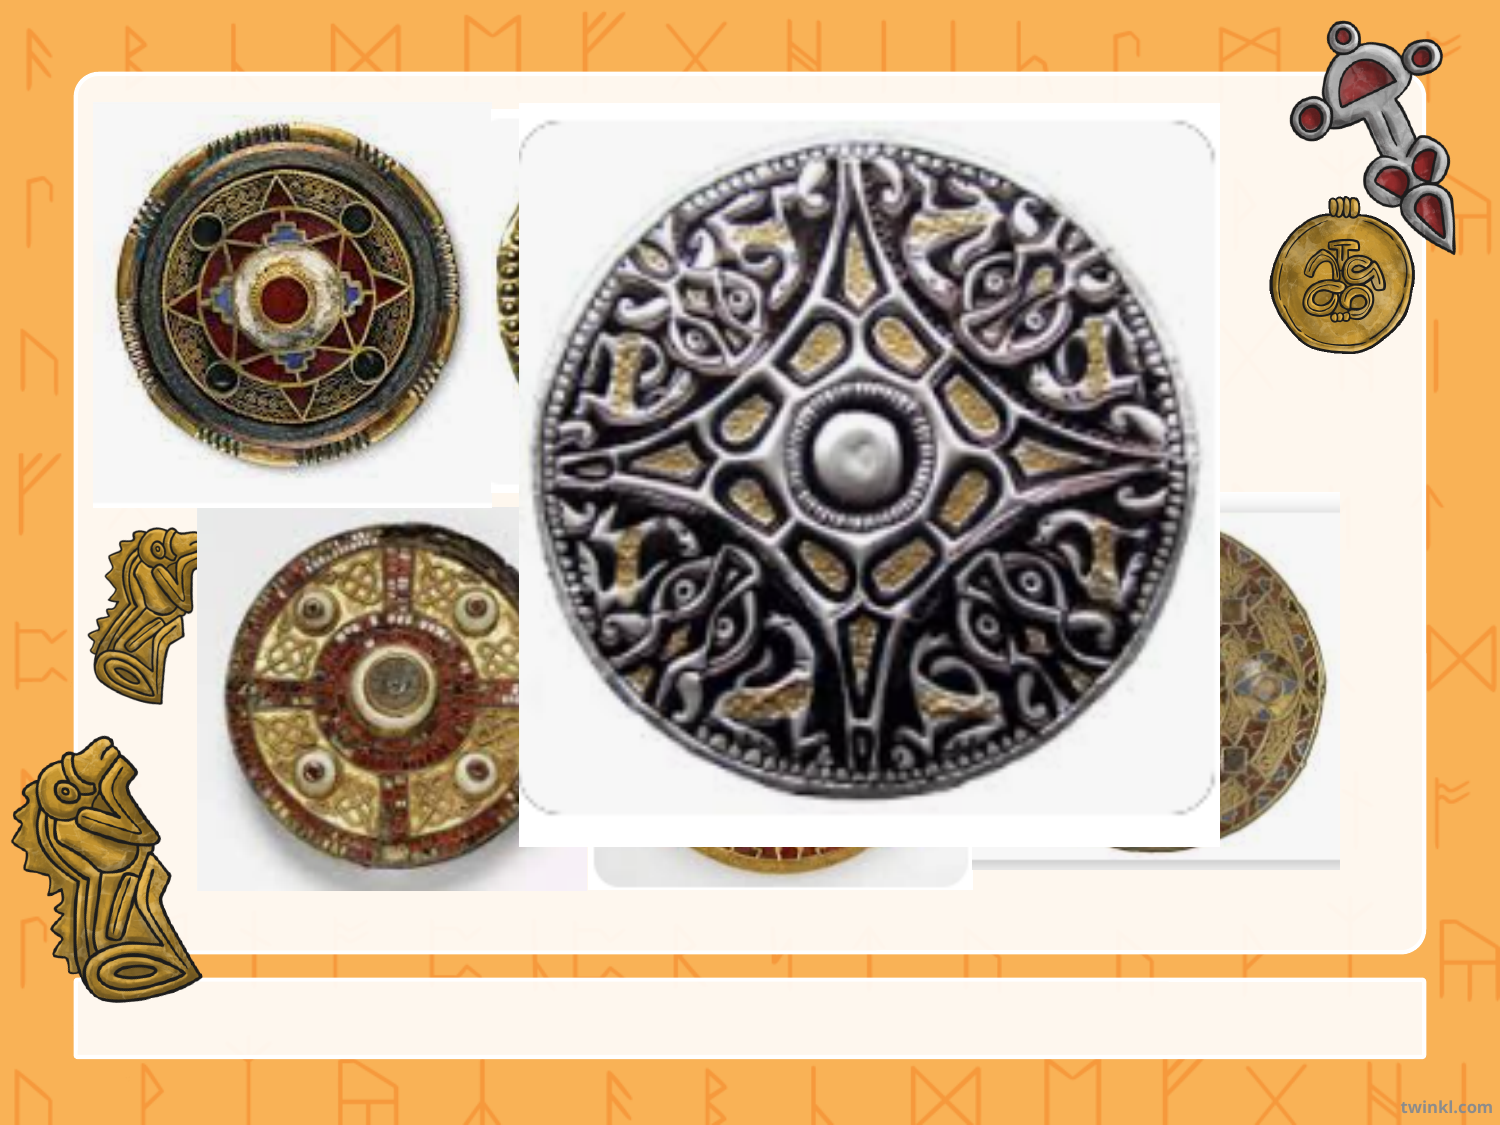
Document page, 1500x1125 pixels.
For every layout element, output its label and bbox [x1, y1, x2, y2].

picture [0, 0, 1500, 1125]
text_box [1399, 1035, 1500, 1125]
